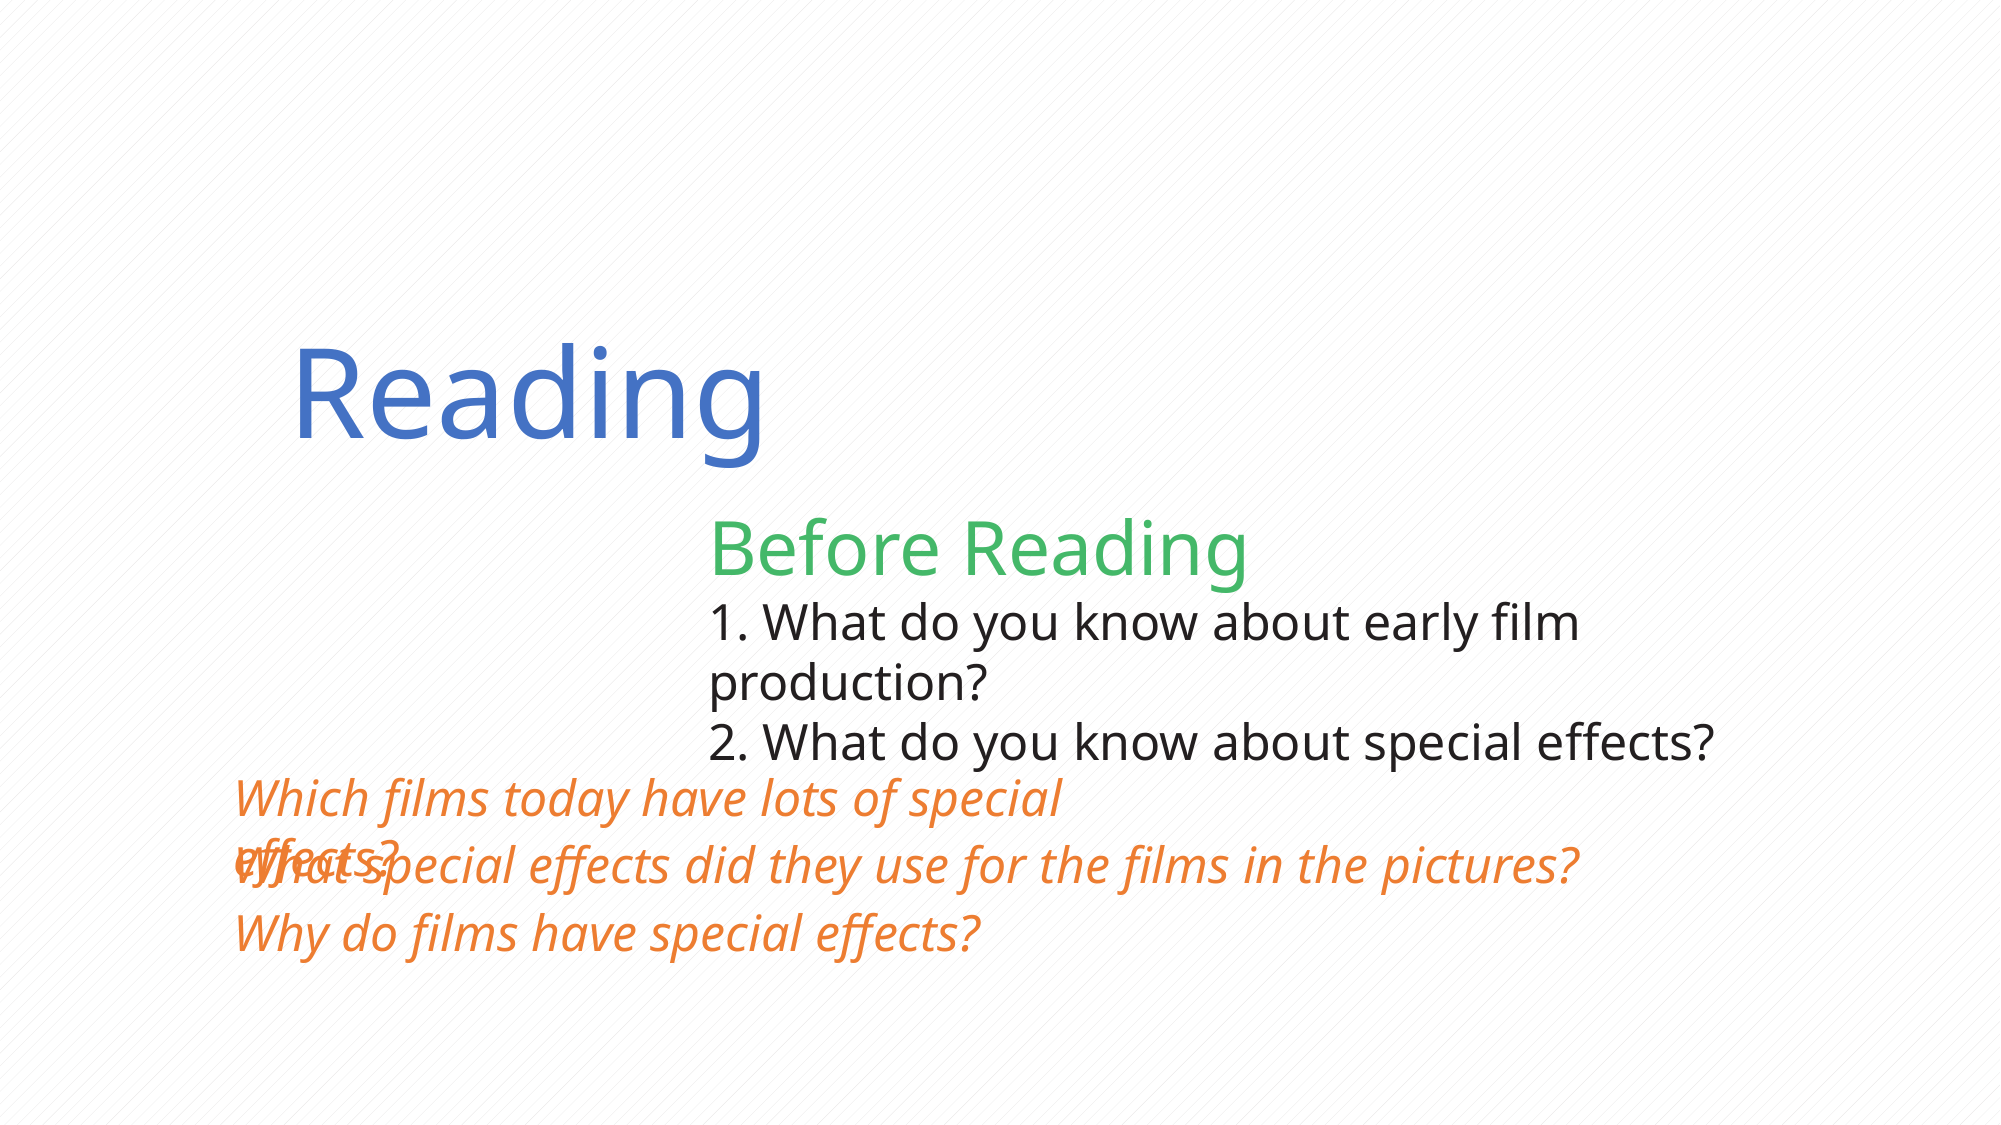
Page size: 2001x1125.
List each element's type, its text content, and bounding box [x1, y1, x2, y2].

text_box Which films today have lots of special effects? [218, 759, 1219, 826]
text_box What special effects did they use for the films in the pictures? [218, 826, 1618, 902]
text_box Before Reading 1. What do you know about early film production? 2. What do you know about special effects? [693, 492, 1850, 868]
text_box Reading [273, 306, 1487, 472]
text_box Why do films have special effects? [218, 893, 1219, 969]
